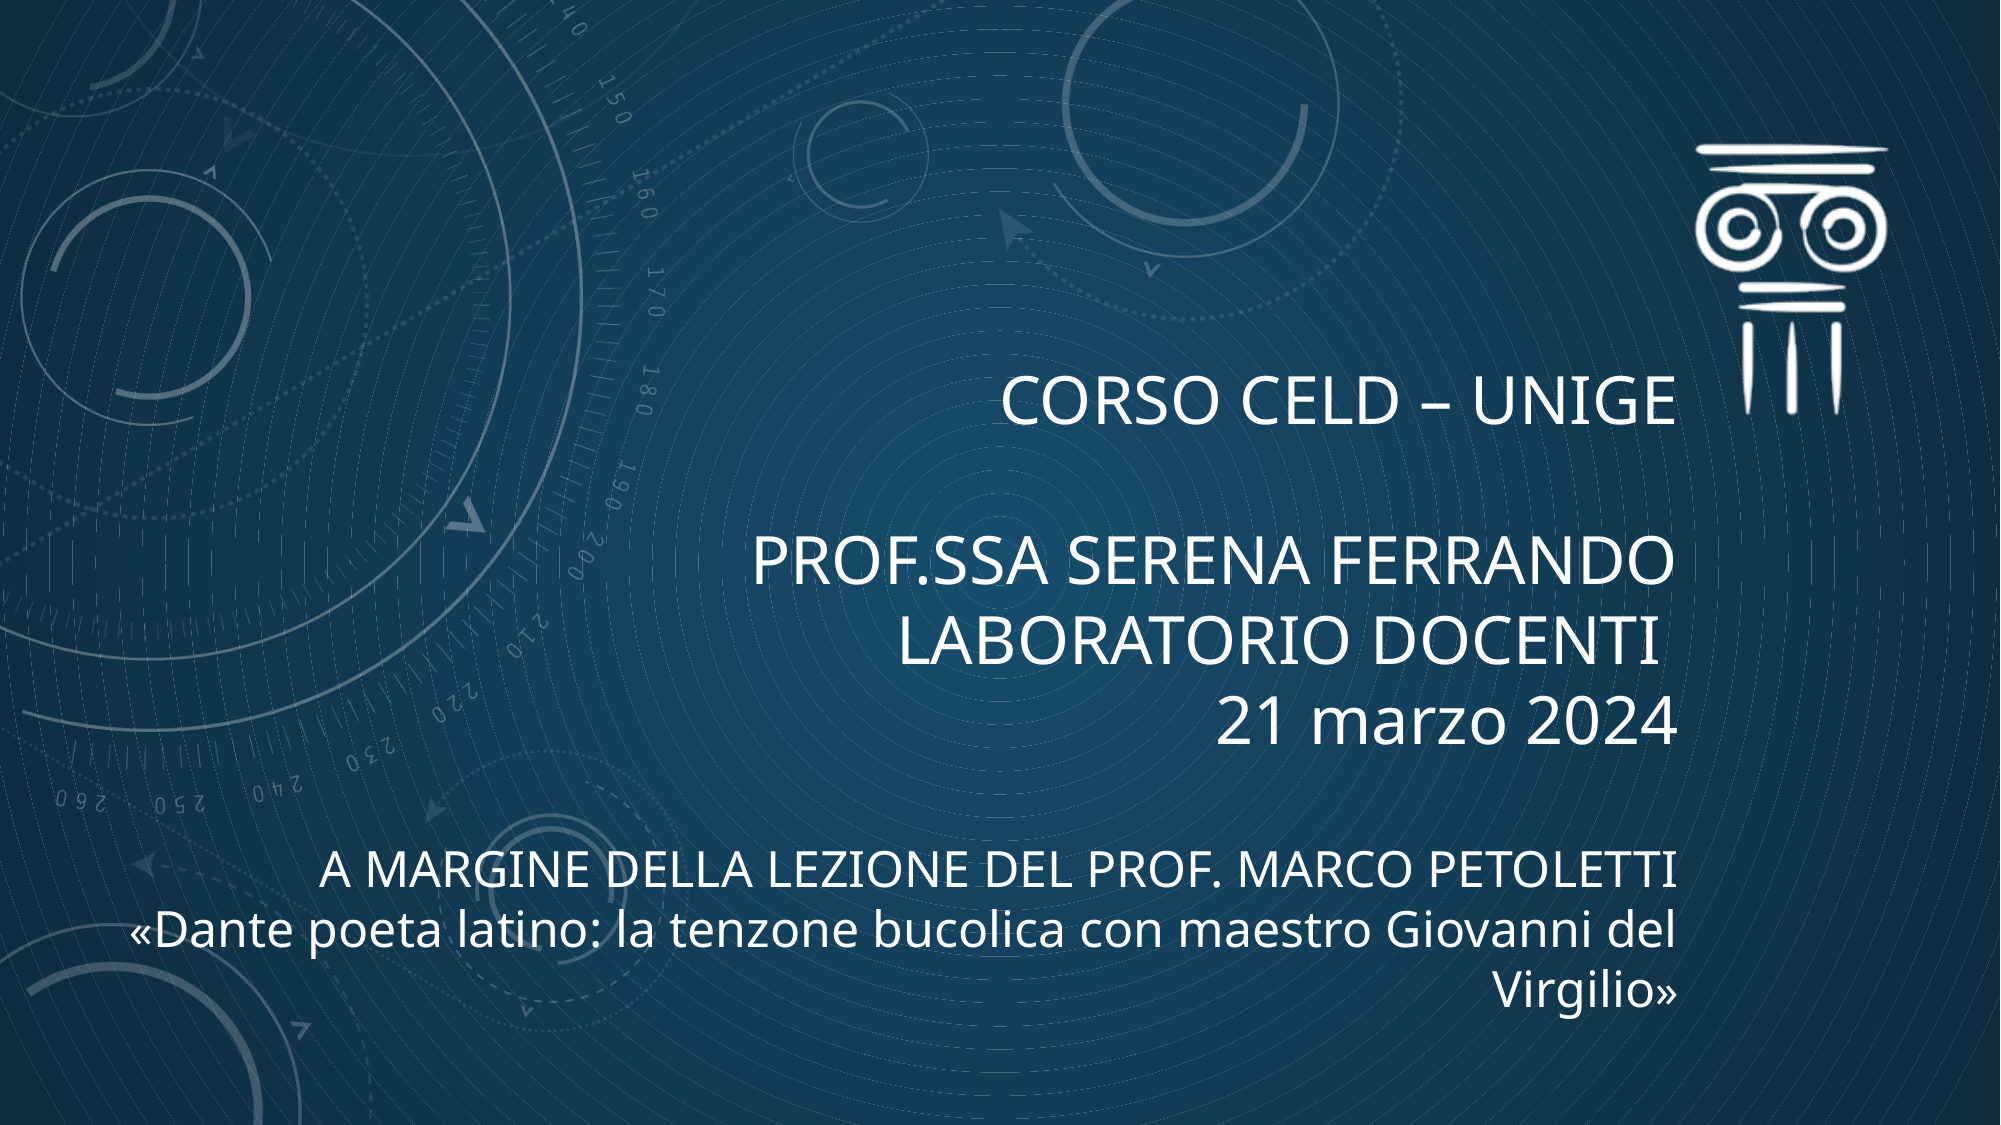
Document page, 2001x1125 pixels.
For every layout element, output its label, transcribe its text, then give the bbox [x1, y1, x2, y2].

picture [0, 0, 2000, 1125]
title CORSO CELD – UNIGE PROF.SSA SERENA FERRANDO LABORATORIO DOCENTI 21 marzo 2024 A MARGINE DELLA LEZIONE DEL PROF. MARCO PETOLETTI «Dante poeta latino: la tenzone bucolica con maestro Giovanni del Virgilio» [51, 248, 1694, 1026]
